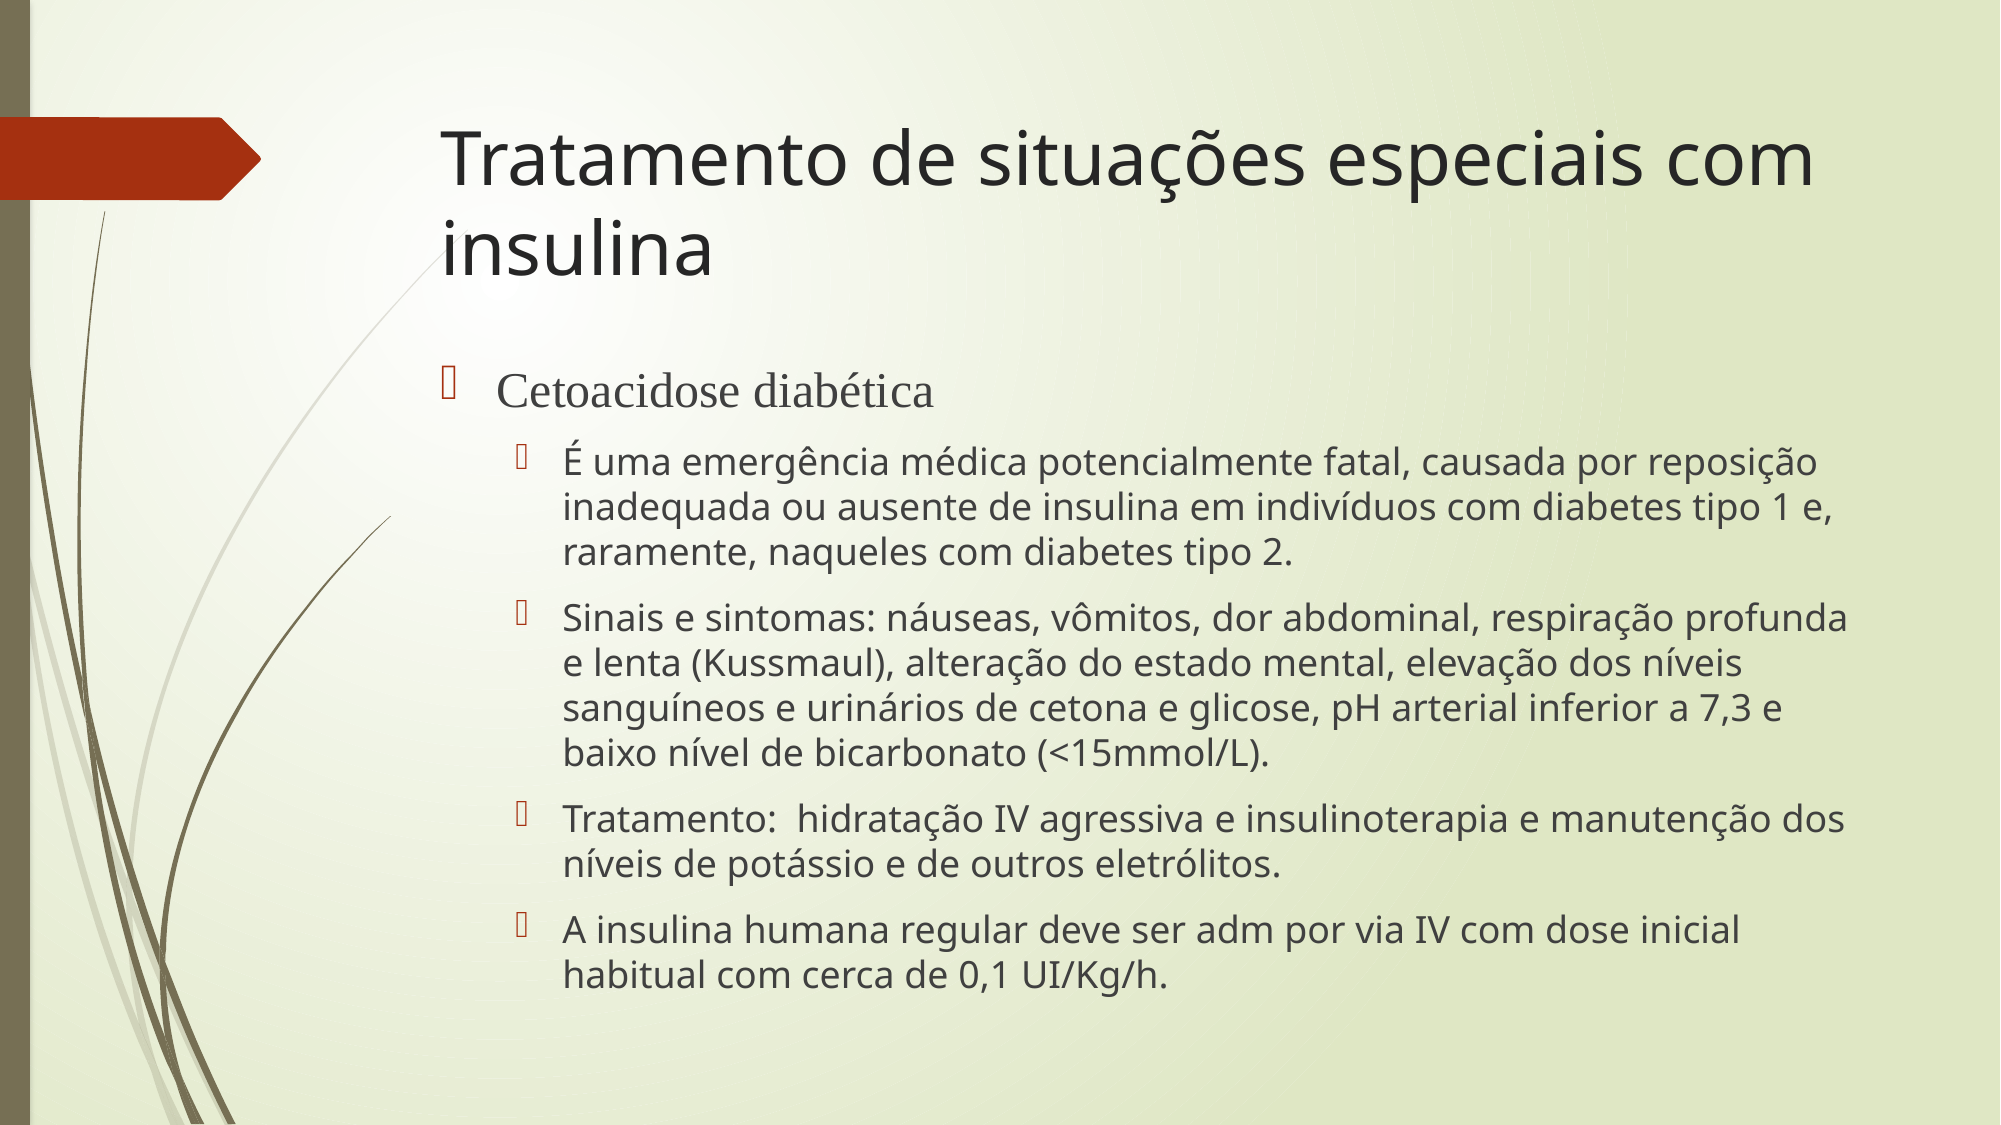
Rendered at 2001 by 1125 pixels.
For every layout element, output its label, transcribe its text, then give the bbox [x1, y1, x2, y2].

title Tratamento de situações especiais com insulina [425, 102, 1888, 313]
list Cetoacidose diabética É uma emergência médica potencialmente fatal, causada por reposição inadequada ou ausente de insulina em indivíduos com diabetes tipo 1 e, raramente, naqueles com diabetes tipo 2. Sinais e sintomas: náuseas, vômitos, dor abdominal, respiração profunda e lenta (Kussmaul), alteração do estado mental, elevação dos níveis sanguíneos e urinários de cetona e glicose, pH arterial inferior a 7,3 e baixo nível de bicarbonato (<15mmol/L). Tratamento: hidratação IV agressiva e insulinoterapia e manutenção dos níveis de potássio e de outros eletrólitos. A insulina humana regular deve ser adm por via IV com dose inicial habitual com cerca de 0,1 UI/Kg/h. [425, 350, 1888, 1036]
